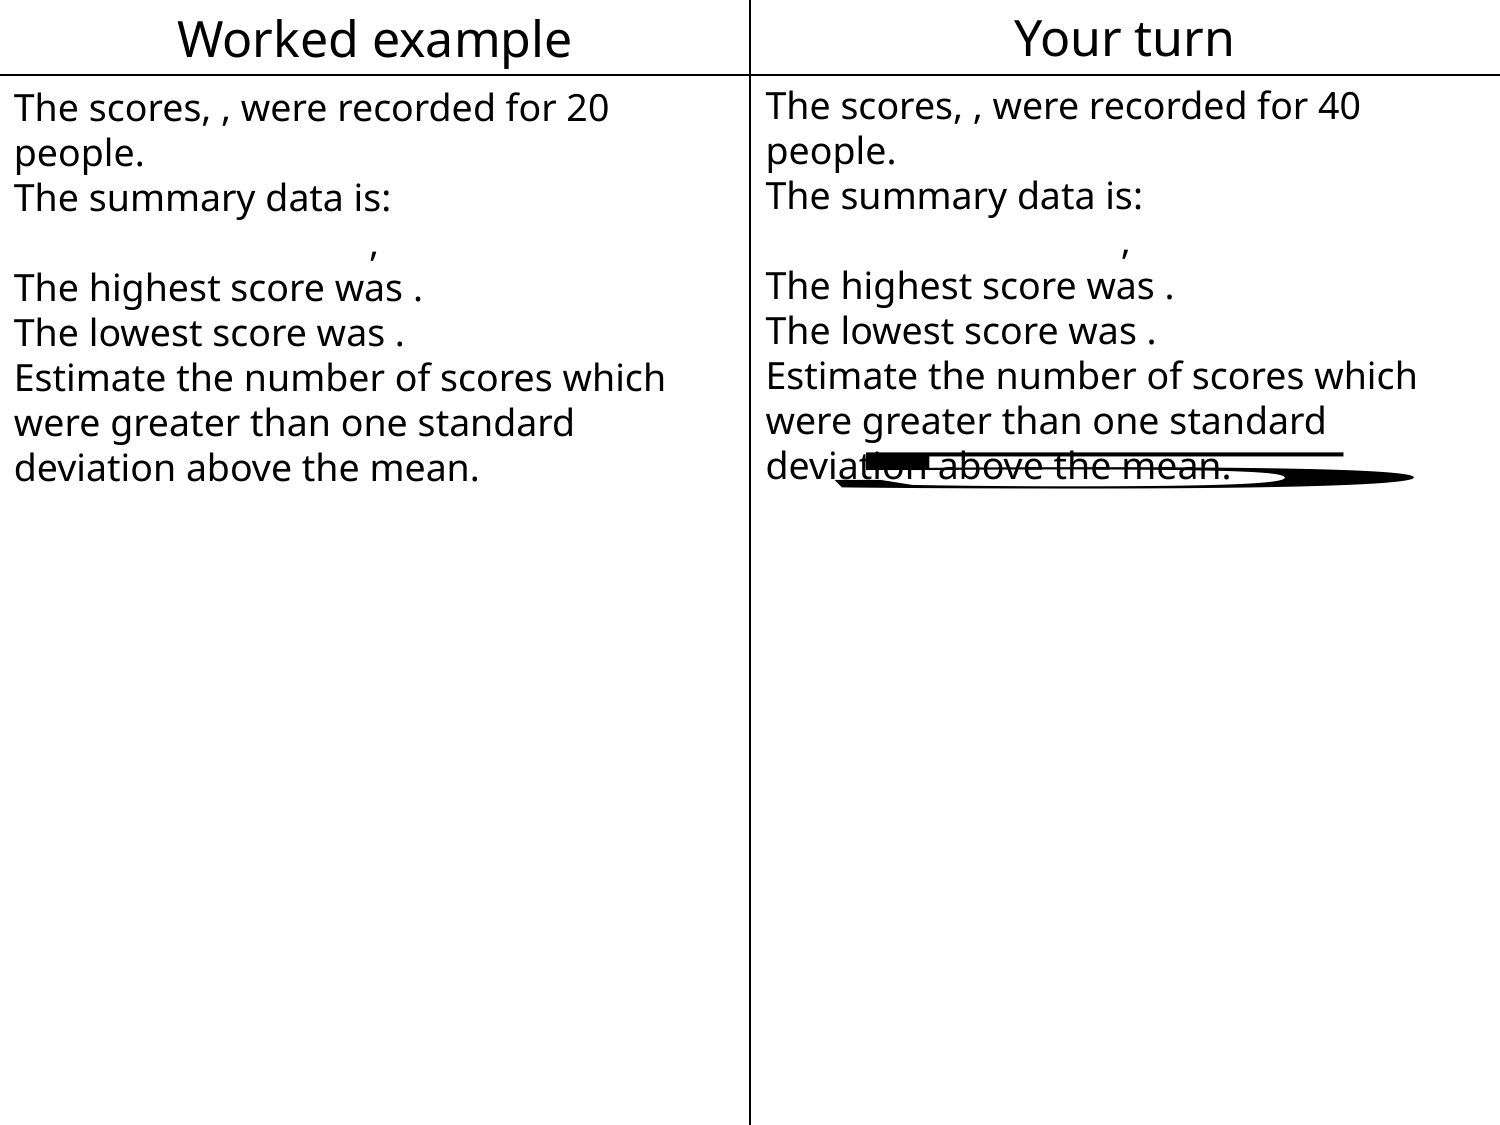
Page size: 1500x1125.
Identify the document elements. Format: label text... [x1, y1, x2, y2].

text_box Worked example [0, 0, 749, 74]
text_box Your turn [751, 0, 1500, 74]
